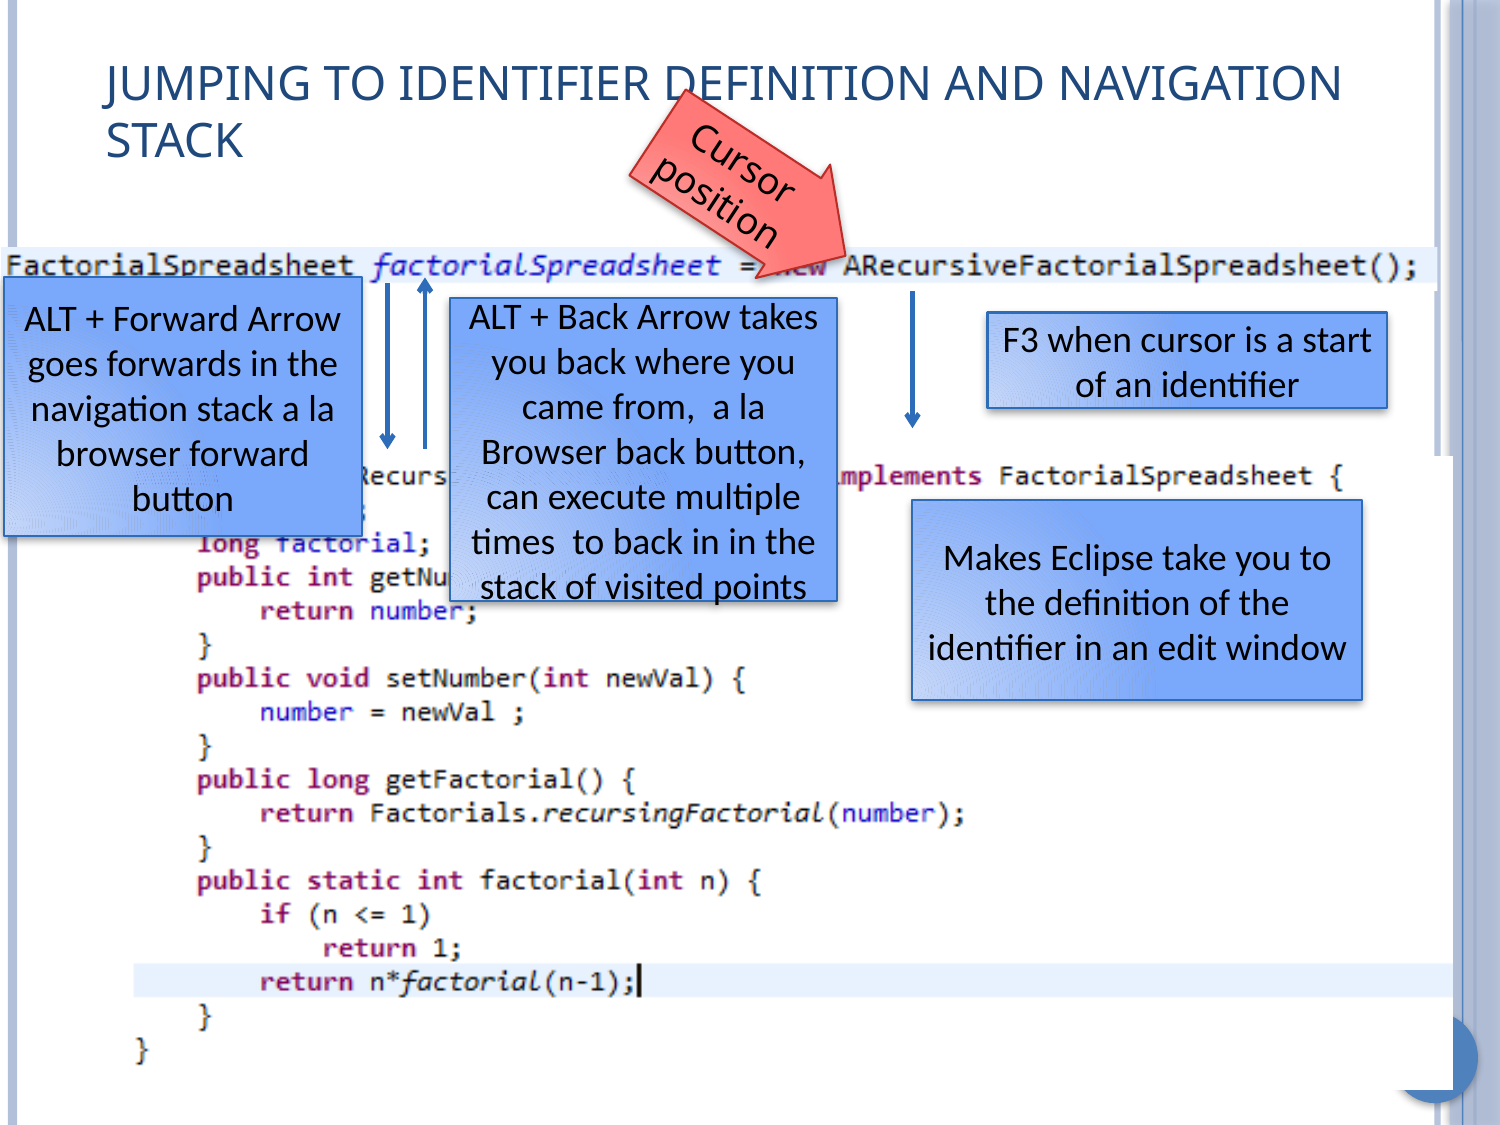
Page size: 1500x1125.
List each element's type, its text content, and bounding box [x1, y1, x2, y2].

text_box F3 when cursor is a start of an identifier [986, 311, 1388, 409]
text_box ALT + Back Arrow takes you back where you came from, a la Browser back button, can execute multiple times to back in in the stack of visited points [449, 301, 838, 453]
text_box Cursor position [628, 88, 845, 244]
picture [0, 247, 1438, 292]
picture [131, 455, 1454, 1090]
text_box ALT + Forward Arrow goes forwards in the navigation stack a la browser forward button [3, 301, 363, 537]
title Jumping to Identifier Definition and Navigation Stack [75, 45, 1375, 175]
